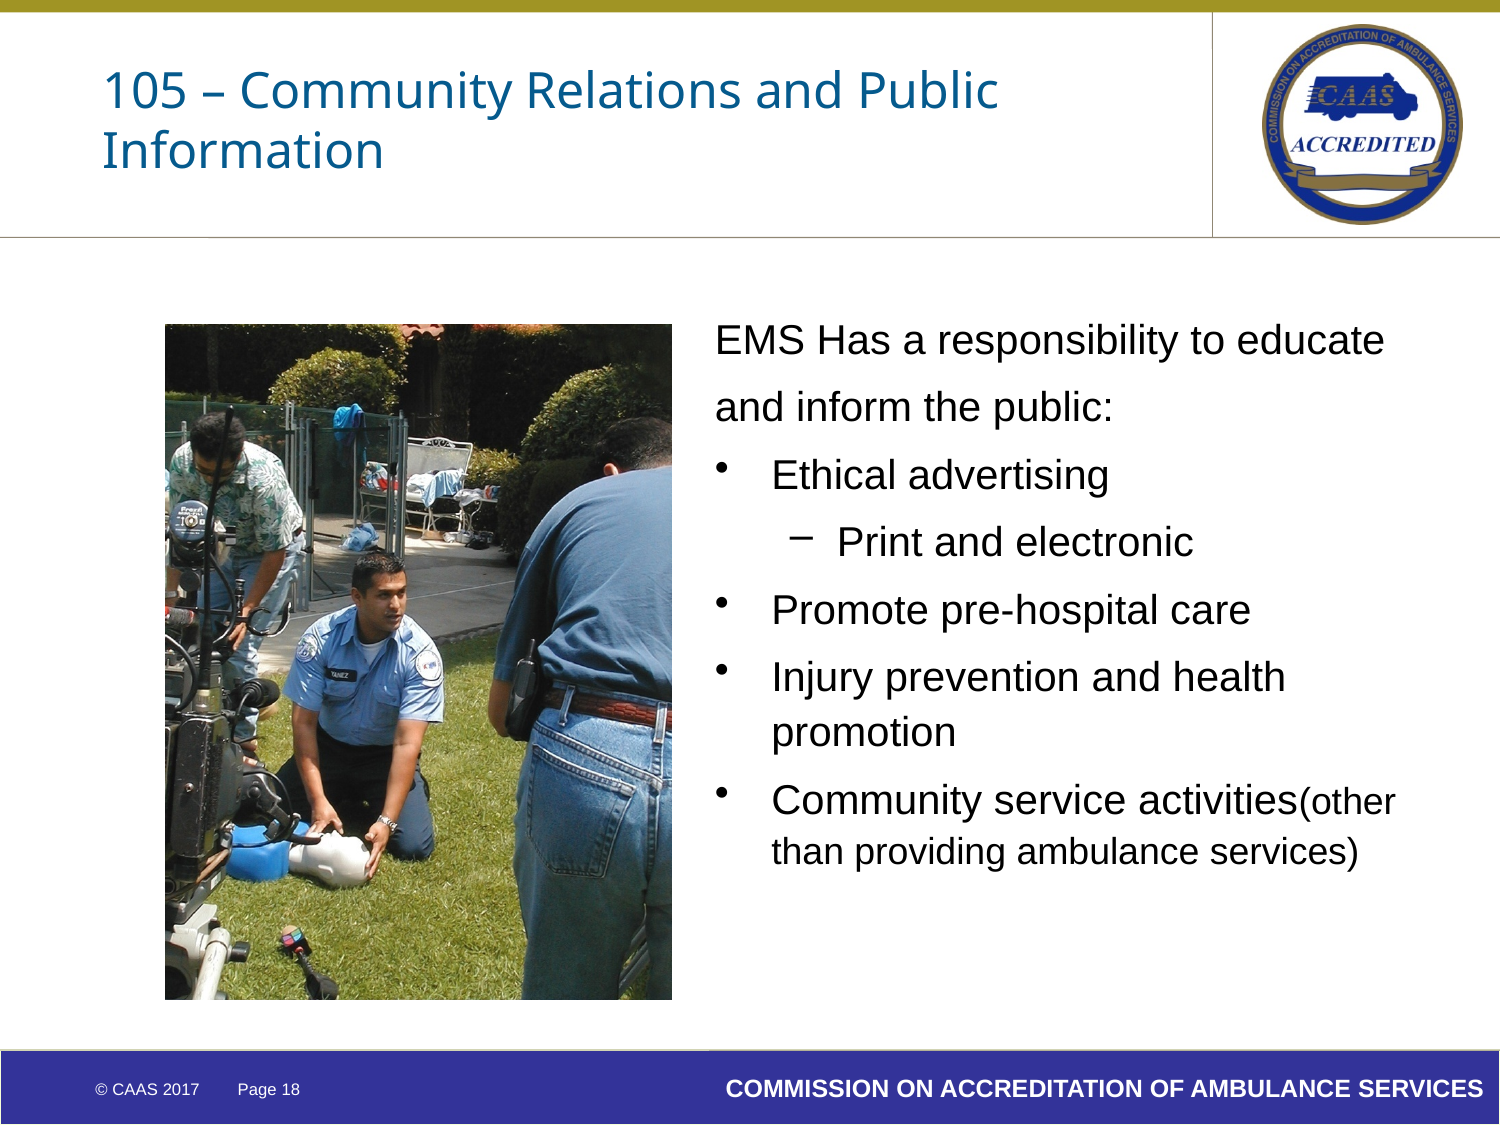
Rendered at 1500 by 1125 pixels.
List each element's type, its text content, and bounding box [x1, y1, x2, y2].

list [165, 324, 673, 1001]
picture [1262, 24, 1463, 225]
title 105 – Community Relations and Public Information [87, 37, 1151, 201]
list EMS Has a responsibility to educate and inform the public: Ethical advertising Print and electronic Promote pre-hospital care Injury prevention and health promotion Community service activities(other than providing ambulance services) [699, 299, 1438, 976]
